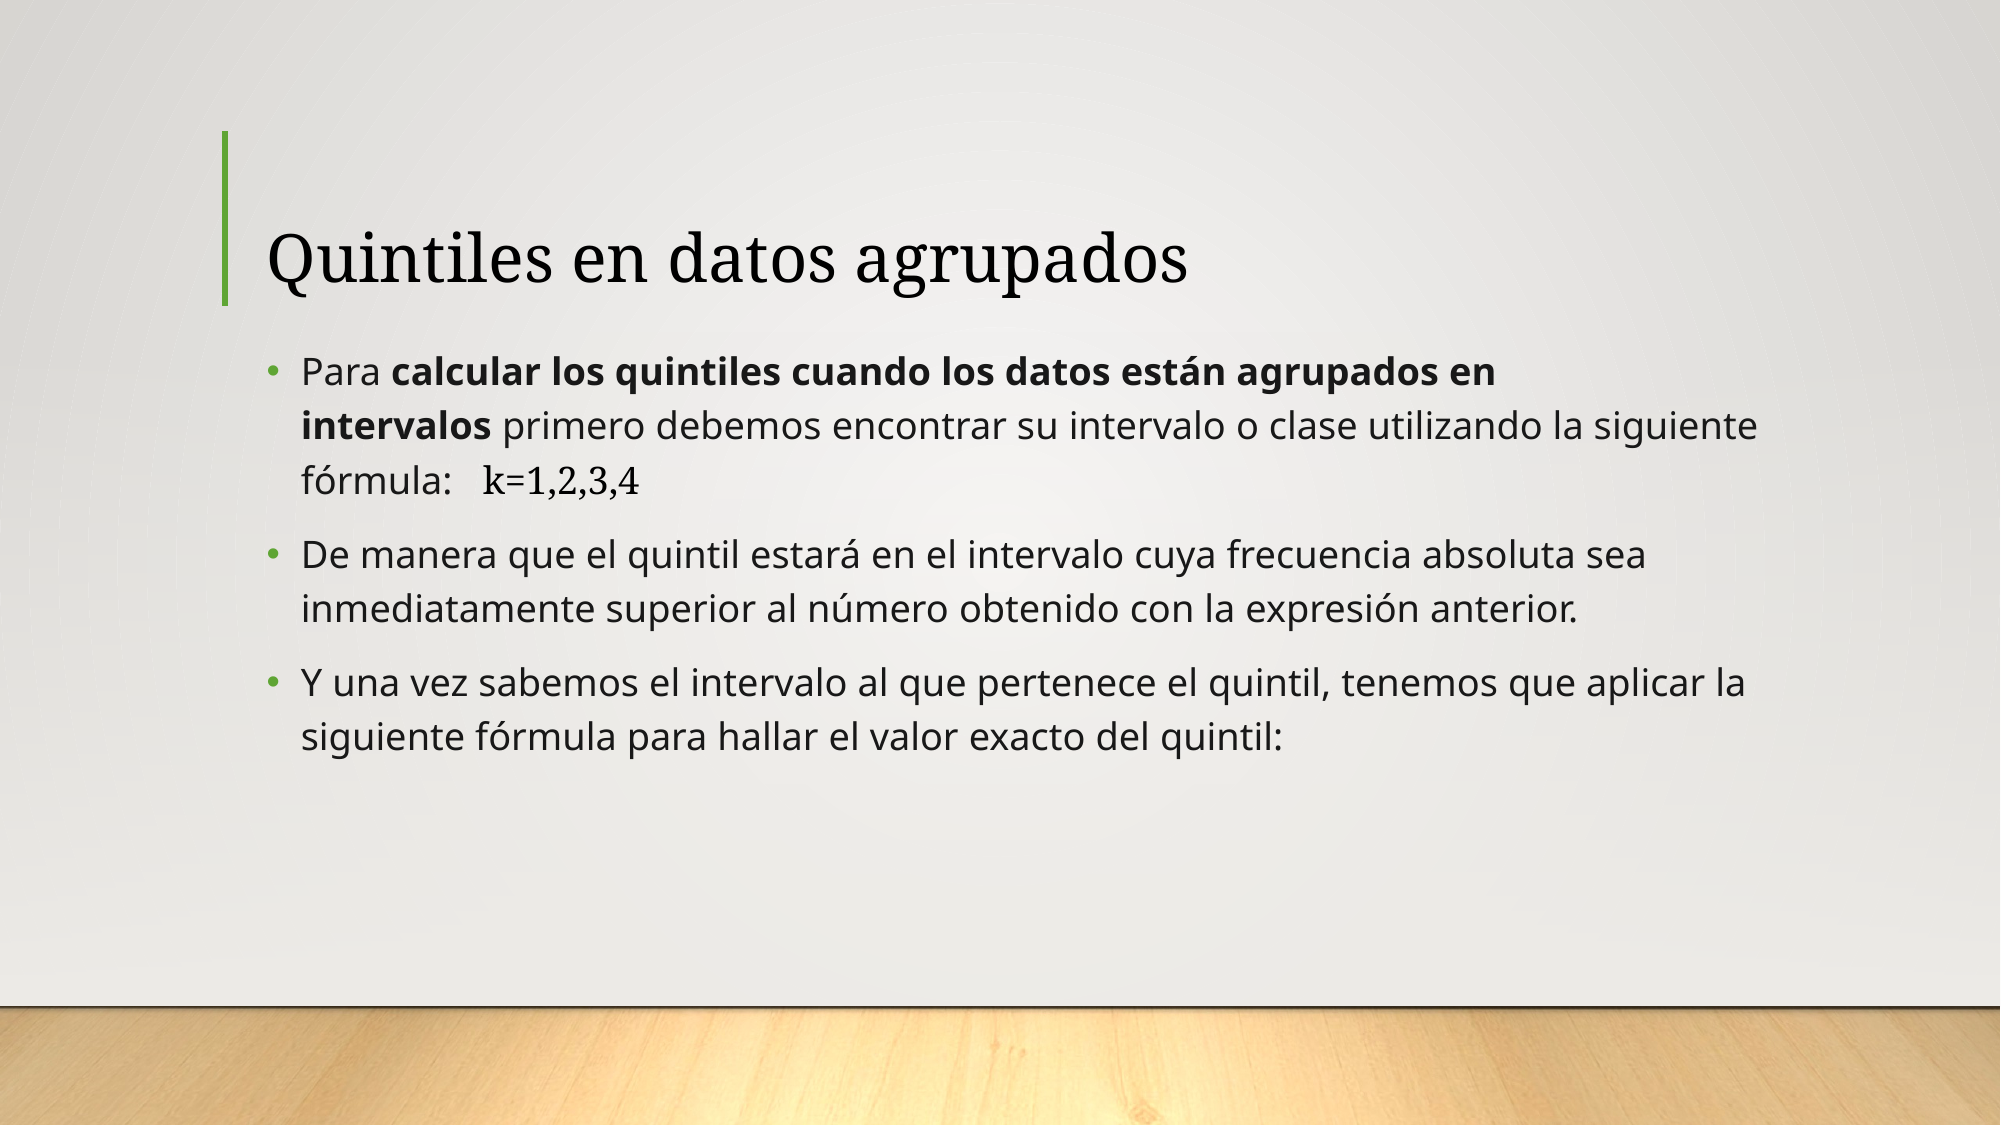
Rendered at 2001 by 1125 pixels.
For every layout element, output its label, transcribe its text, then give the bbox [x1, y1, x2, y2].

picture [0, 1006, 2000, 1125]
title Quintiles en datos agrupados [251, 131, 1814, 305]
